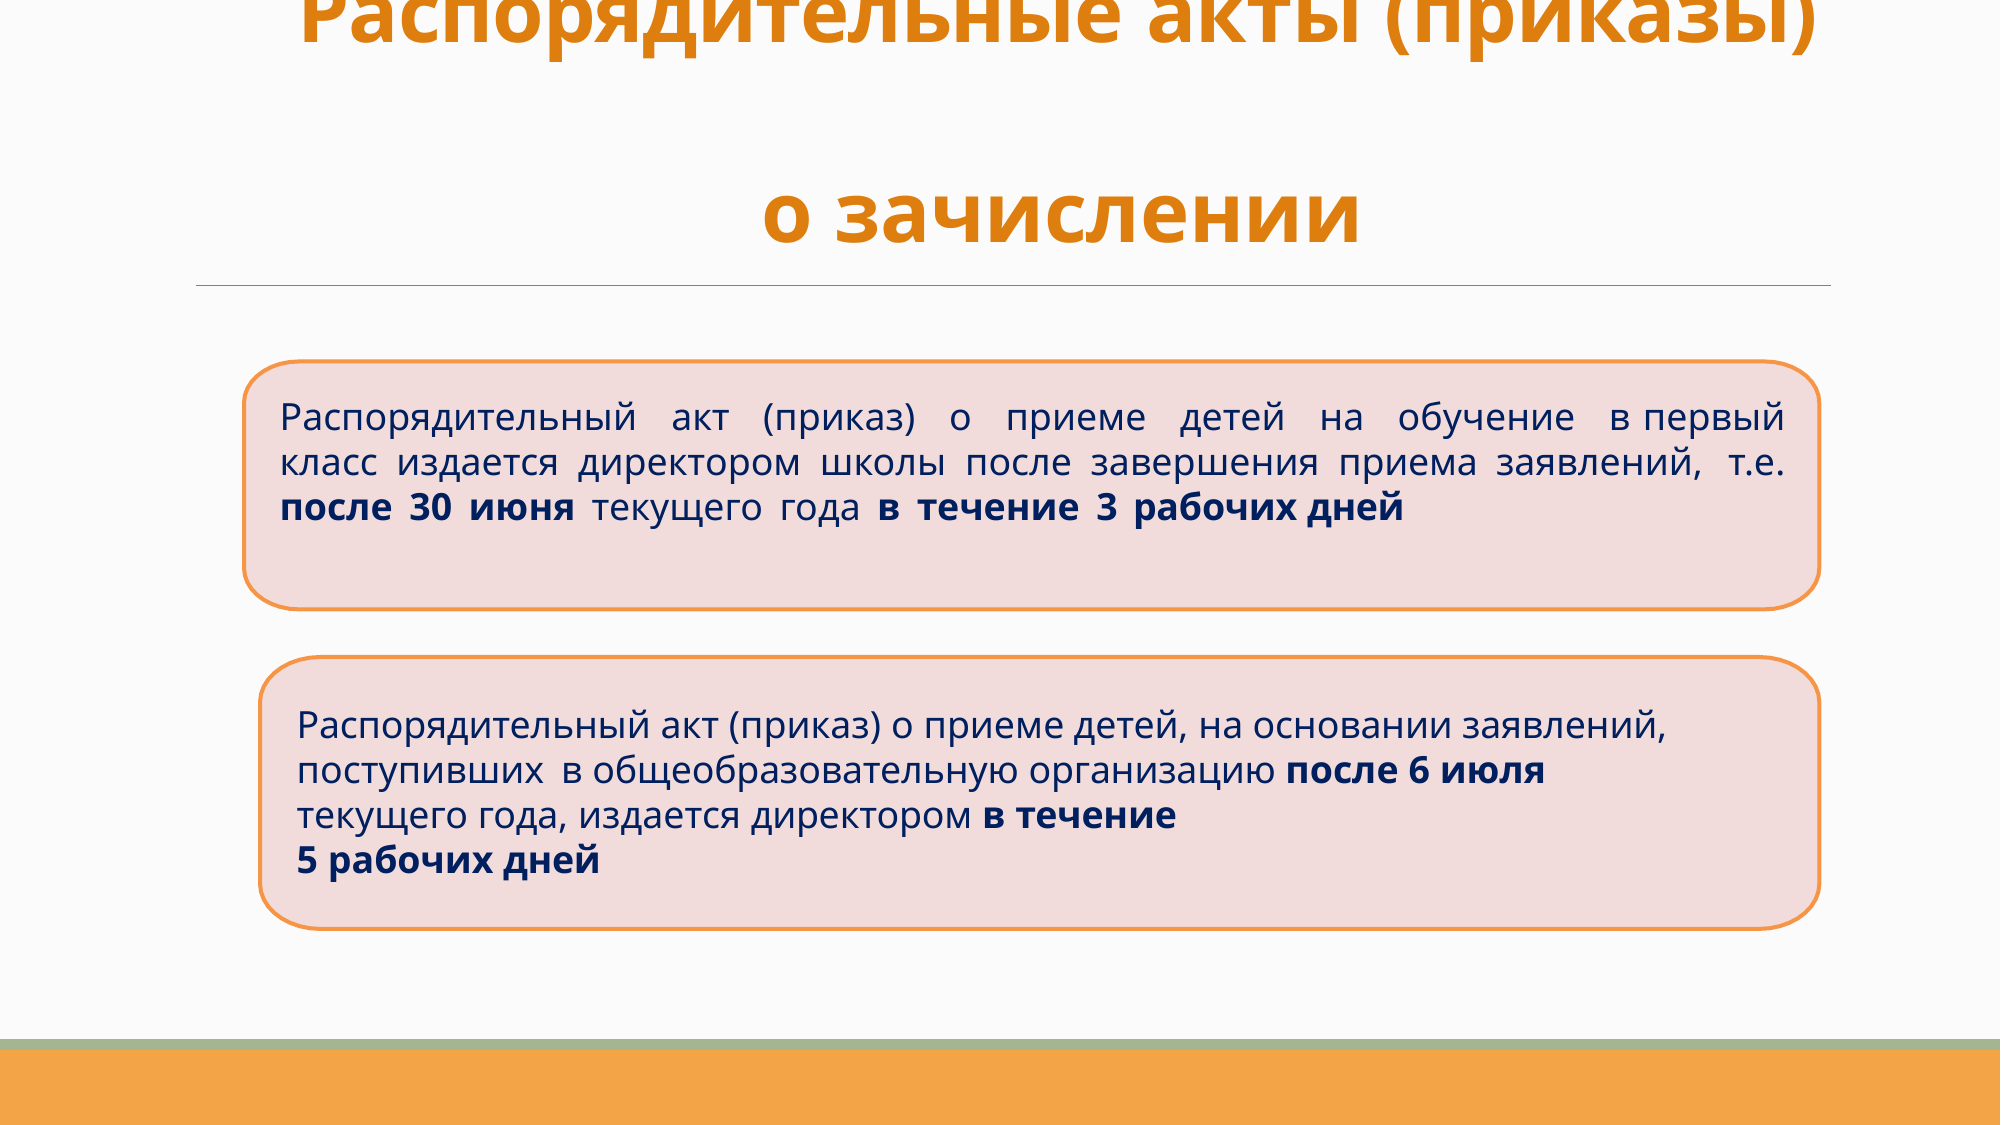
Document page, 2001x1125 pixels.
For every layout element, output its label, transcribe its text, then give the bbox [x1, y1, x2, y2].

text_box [256, 654, 1823, 932]
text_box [240, 358, 1823, 613]
title Распорядительные акты (приказы) о зачислении [180, 0, 1830, 260]
